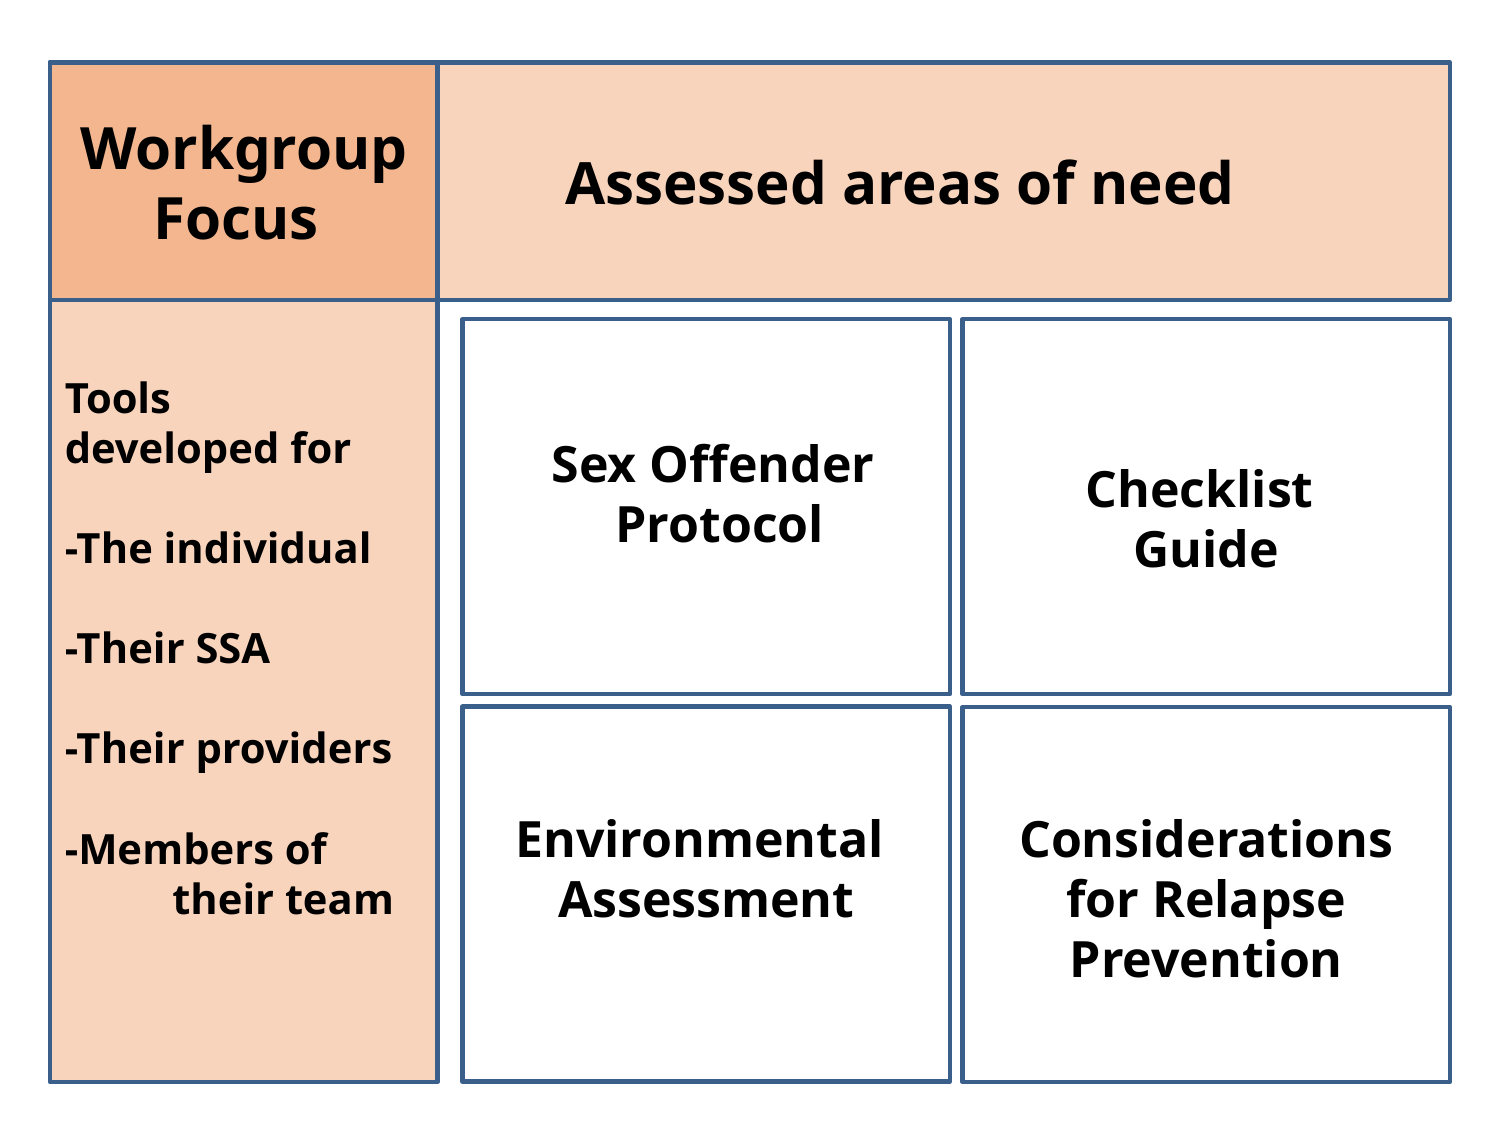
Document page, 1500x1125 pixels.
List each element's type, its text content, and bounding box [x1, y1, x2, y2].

text_box Checklist Guide [986, 449, 1426, 585]
text_box [960, 705, 1452, 1084]
text_box Workgroup Focus [48, 60, 440, 302]
text_box [460, 317, 952, 696]
text_box Considerations for Relapse Prevention [986, 799, 1426, 995]
text_box [48, 60, 1500, 1125]
text_box Sex Offender Protocol [500, 424, 939, 560]
text_box Environmental Assessment [486, 799, 926, 935]
text_box [460, 704, 952, 1084]
text_box [960, 317, 1452, 696]
text_box Assessed areas of need [440, 60, 1452, 302]
text_box Tools developed for -The individual -Their SSA -Their providers -Members of their team [48, 302, 440, 1084]
